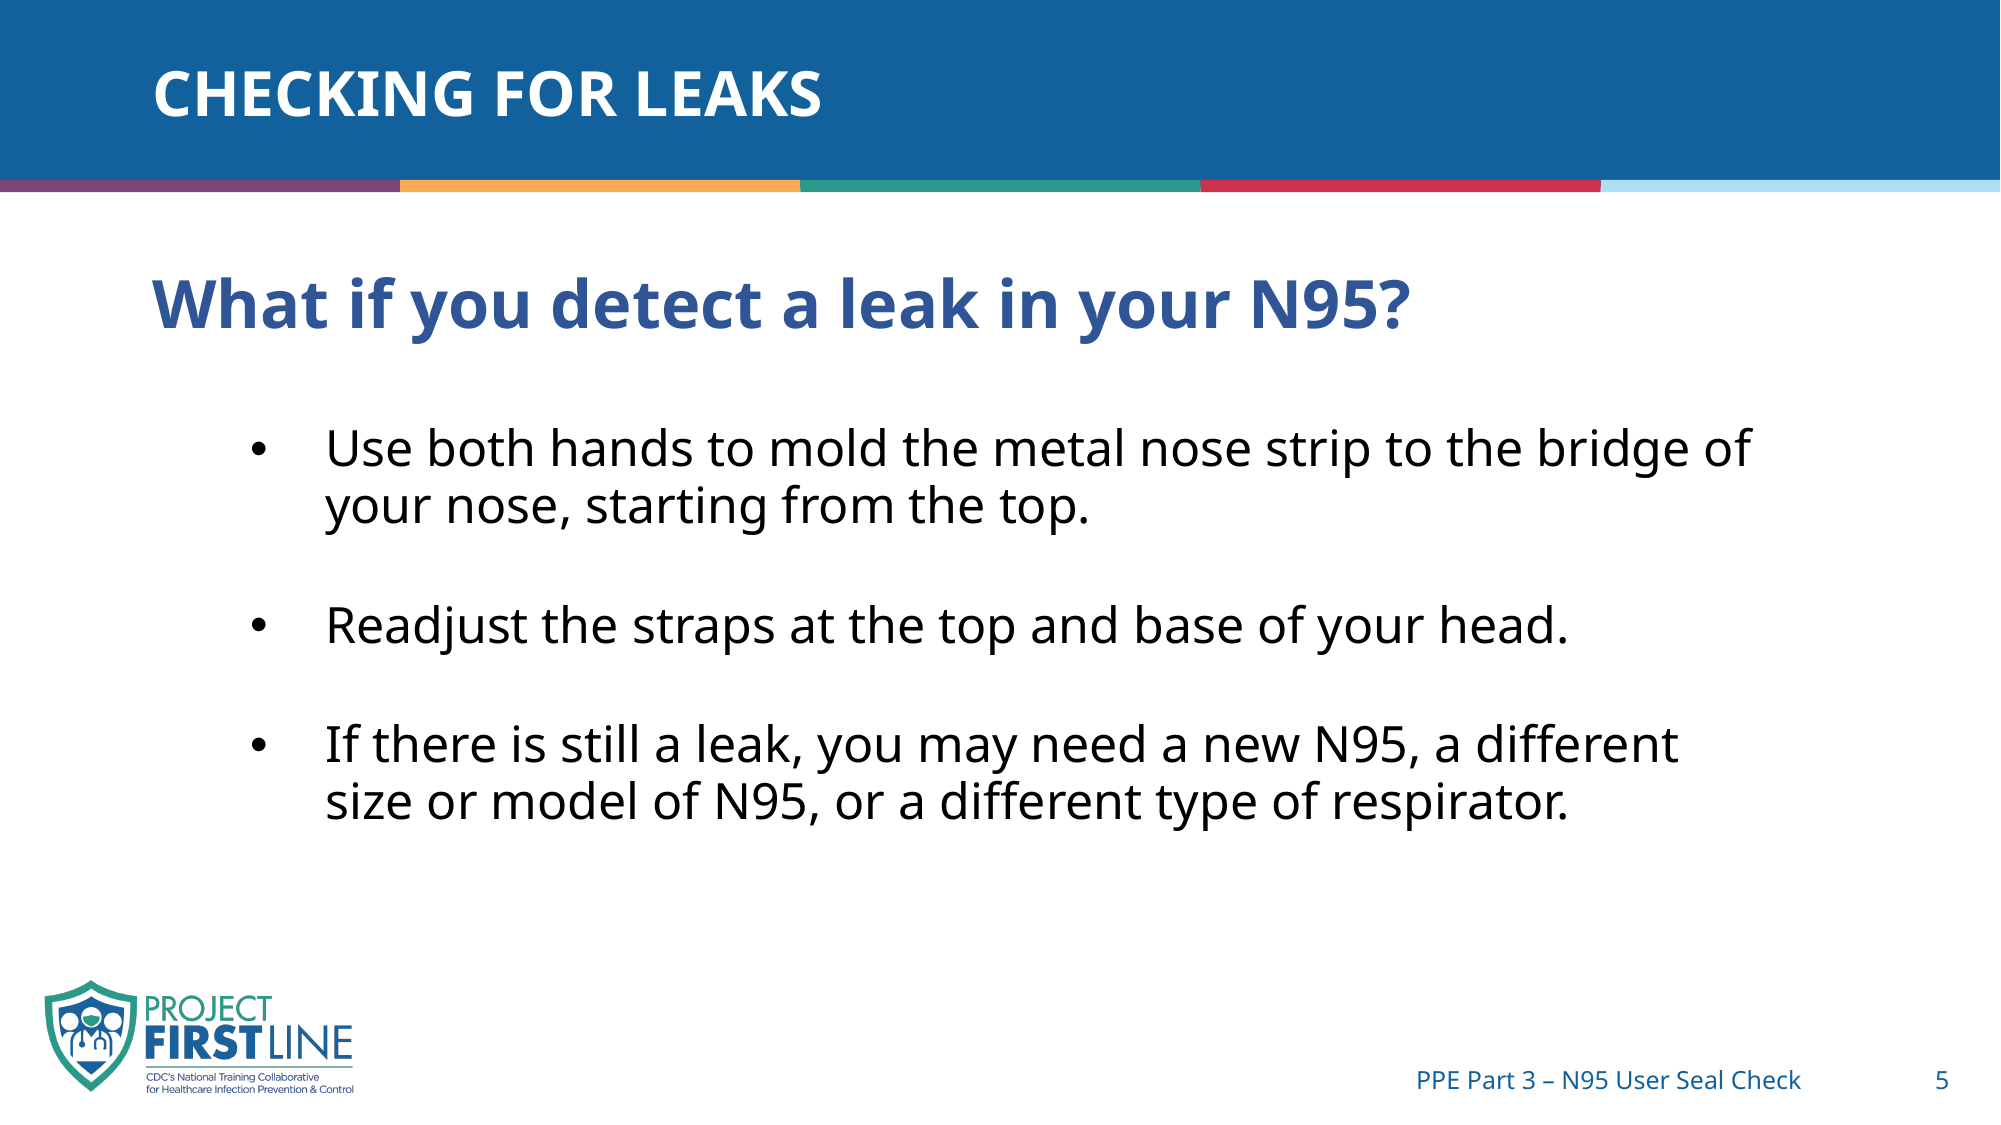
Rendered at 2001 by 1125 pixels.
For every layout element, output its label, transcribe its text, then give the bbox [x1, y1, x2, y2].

list What if you detect a leak in your N95? [137, 260, 1777, 376]
footer PPE Part 3 – N95 User Seal Check [767, 1051, 1817, 1112]
list Use both hands to mold the metal nose strip to the bridge of your nose, starting from the top. Readjust the straps at the top and base of your head. If there is still a leak, you may need a new N95, a different size or model of N95, or a different type of respirator. [235, 413, 1790, 887]
picture [23, 970, 374, 1103]
title Checking for leaks [137, 39, 1863, 155]
slide_number 5 [1862, 1051, 1965, 1112]
